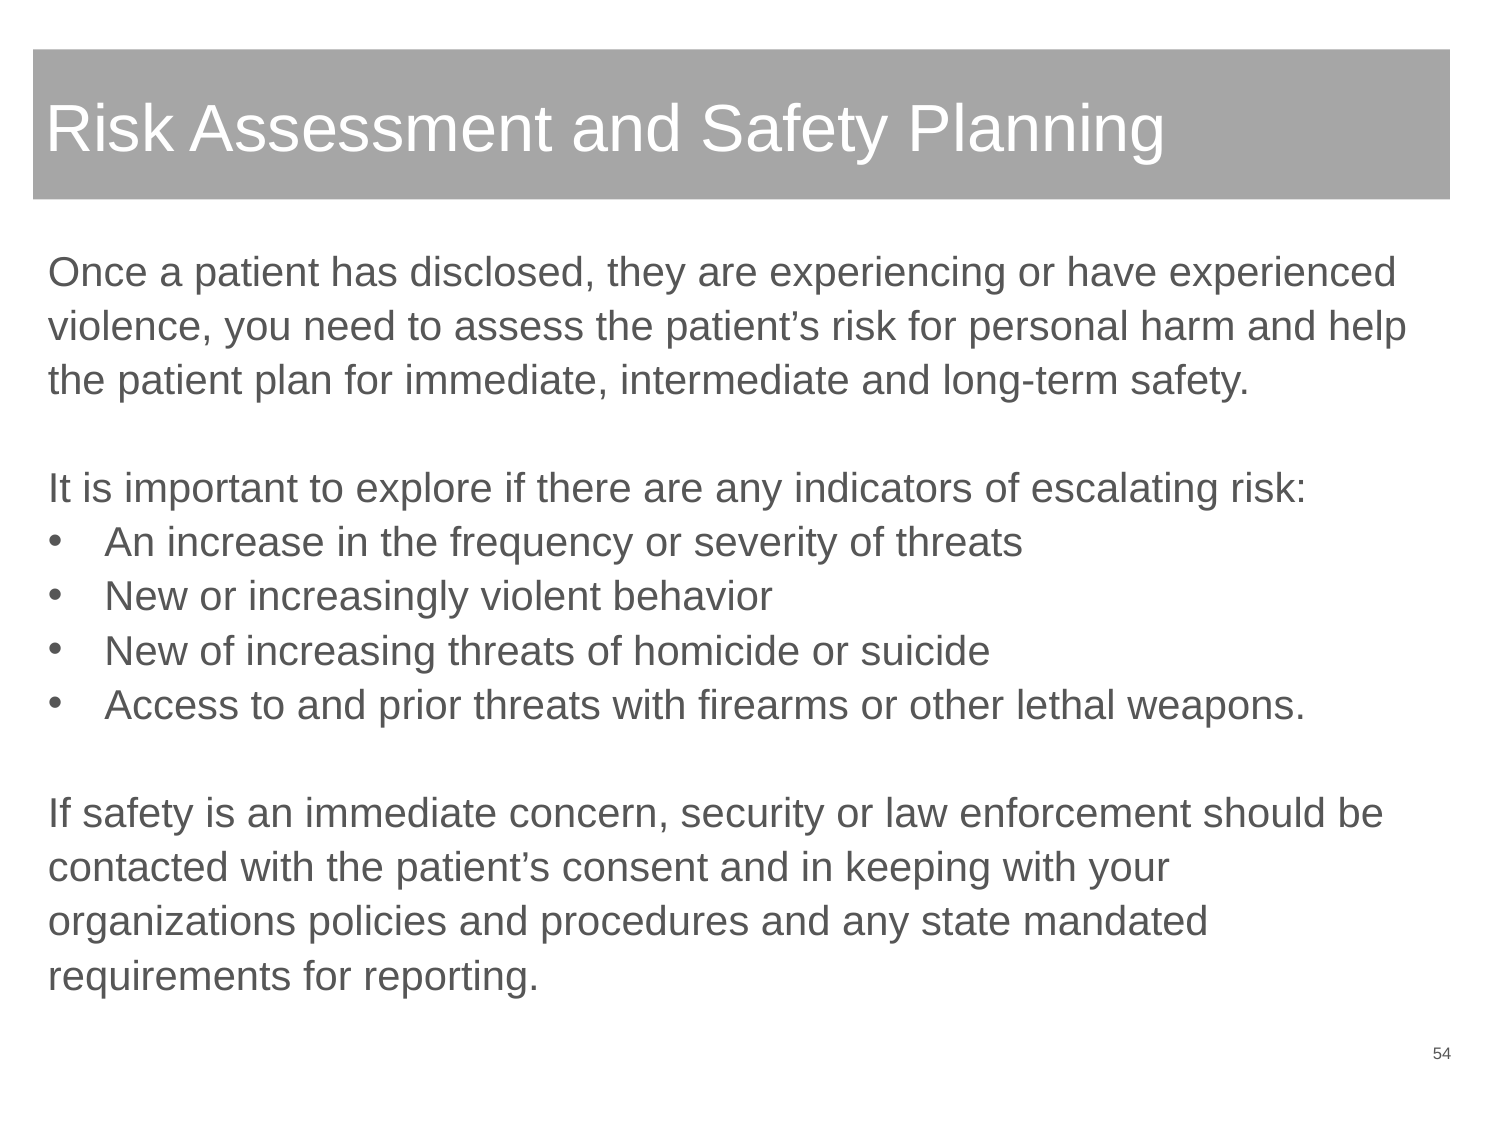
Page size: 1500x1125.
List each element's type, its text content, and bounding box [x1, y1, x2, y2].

list Once a patient has disclosed, they are experiencing or have experienced violence, you need to assess the patient’s risk for personal harm and help the patient plan for immediate, intermediate and long-term safety. It is important to explore if there are any indicators of escalating risk: An increase in the frequency or severity of threats New or increasingly violent behavior New of increasing threats of homicide or suicide Access to and prior threats with firearms or other lethal weapons. If safety is an immediate concern, security or law enforcement should be contacted with the patient’s consent and in keeping with your organizations policies and procedures and any state mandated requirements for reporting. [33, 232, 1428, 990]
title Risk Assessment and Safety Planning [33, 49, 1450, 200]
slide_number 54 [1360, 1023, 1467, 1084]
